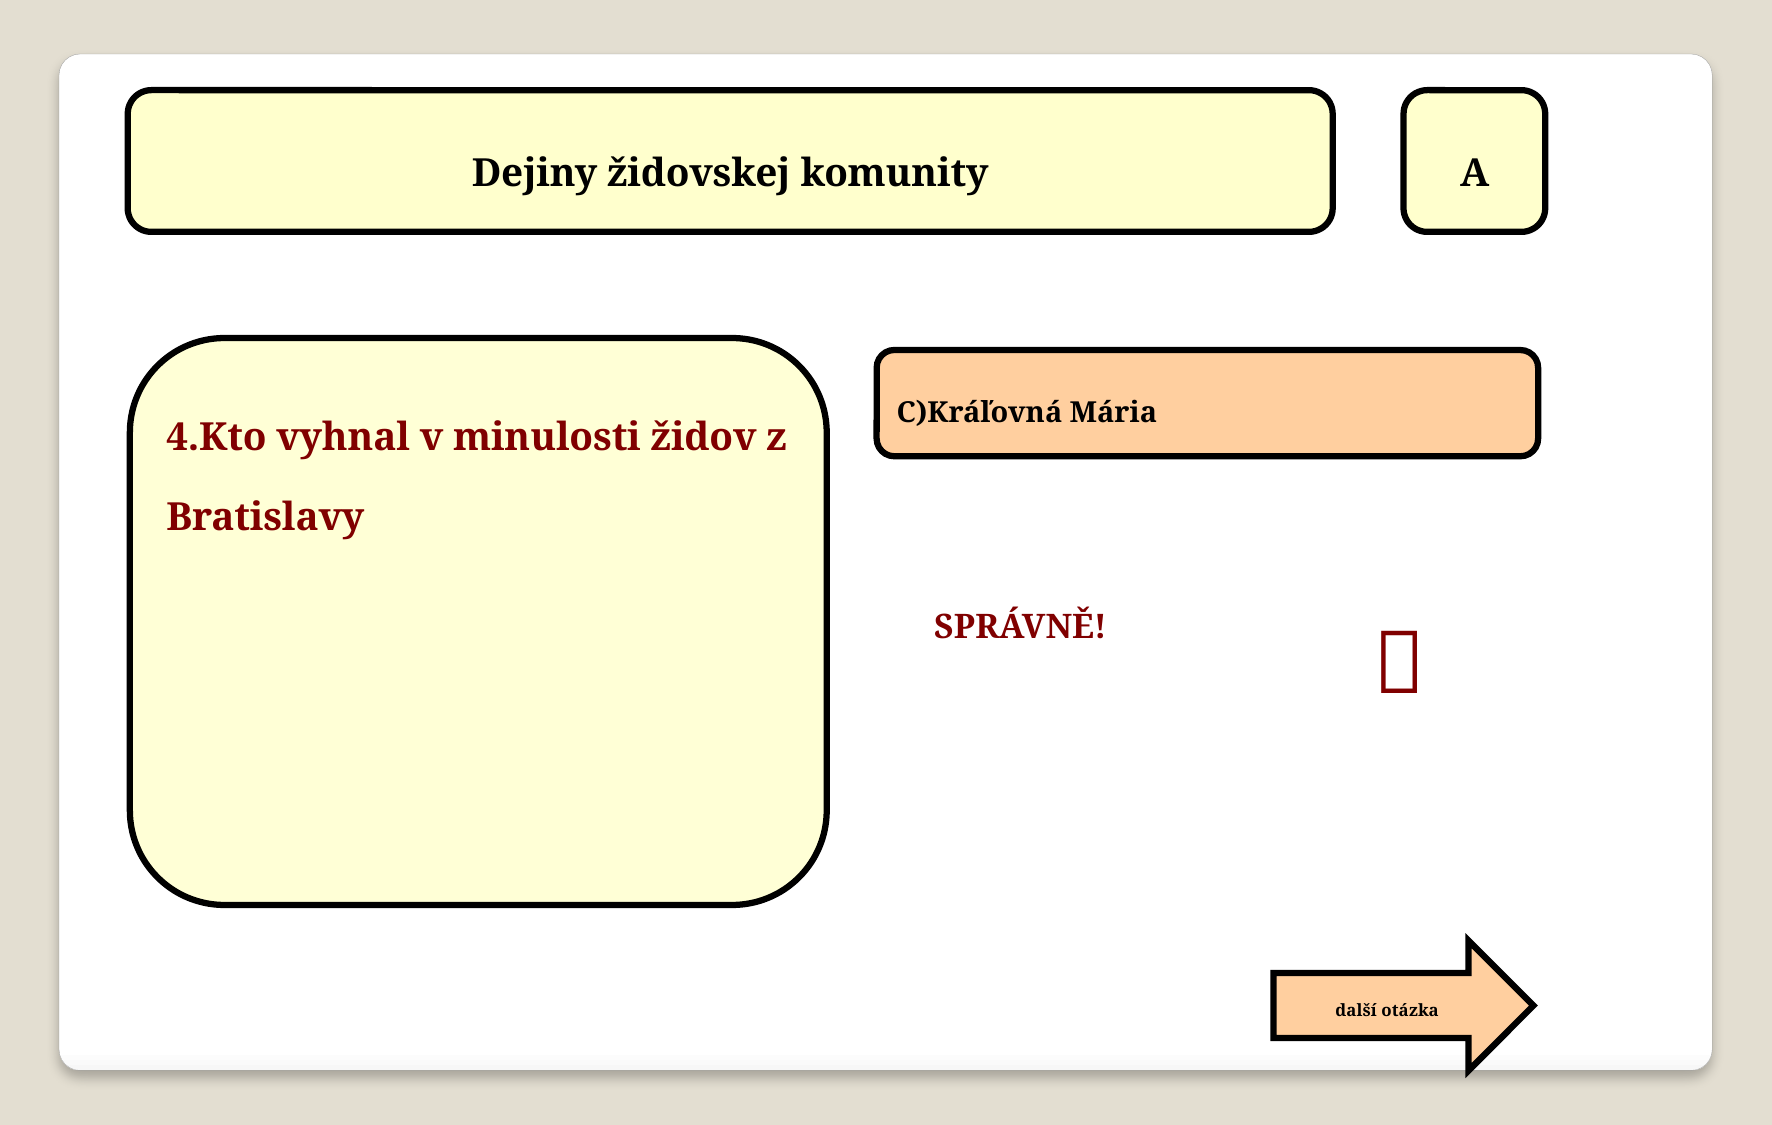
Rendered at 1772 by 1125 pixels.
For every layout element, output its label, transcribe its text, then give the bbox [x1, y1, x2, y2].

text_box další otázka [1273, 940, 1534, 1071]
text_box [919, 538, 1466, 736]
text_box Dejiny židovskej komunity [127, 90, 1333, 232]
text_box 4.Kto vyhnal v minulosti židov z Bratislavy [129, 338, 827, 905]
text_box C)Kráľovná Mária [876, 349, 1539, 457]
text_box A [1403, 90, 1546, 232]
